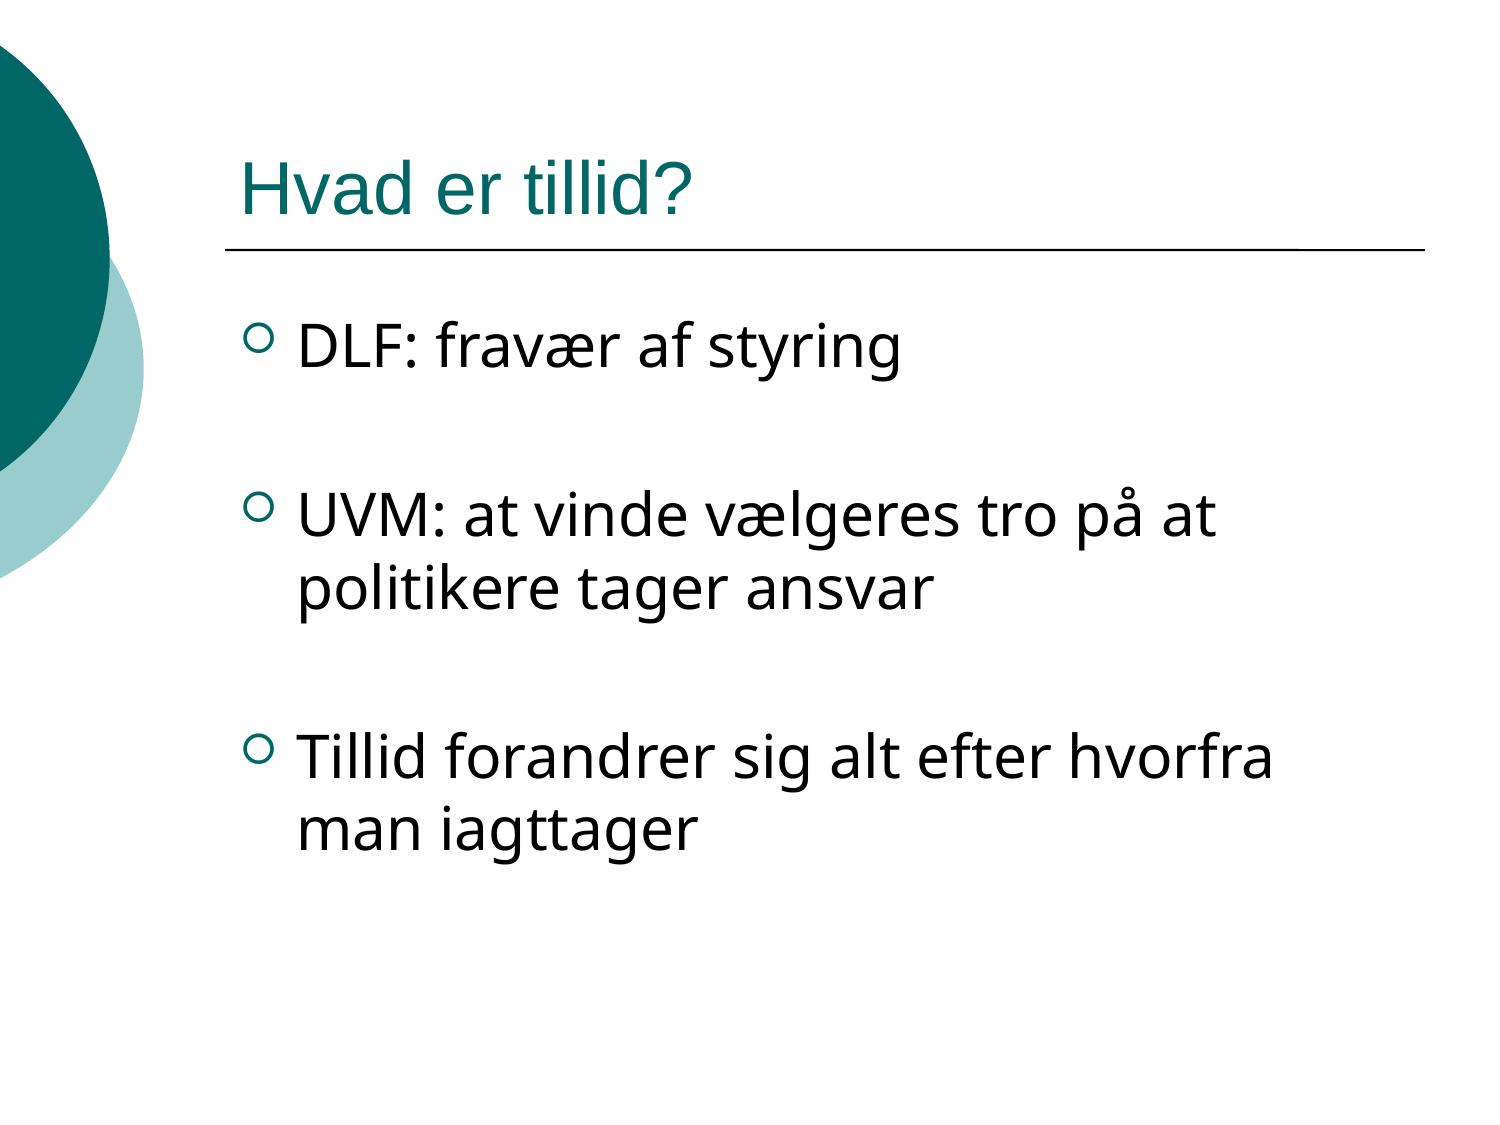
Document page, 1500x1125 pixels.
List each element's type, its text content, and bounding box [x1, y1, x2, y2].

list DLF: fravær af styring UVM: at vinde vælgeres tro på at politikere tager ansvar Tillid forandrer sig alt efter hvorfra man iagttager [224, 299, 1425, 975]
title Hvad er tillid? [224, 49, 1425, 238]
